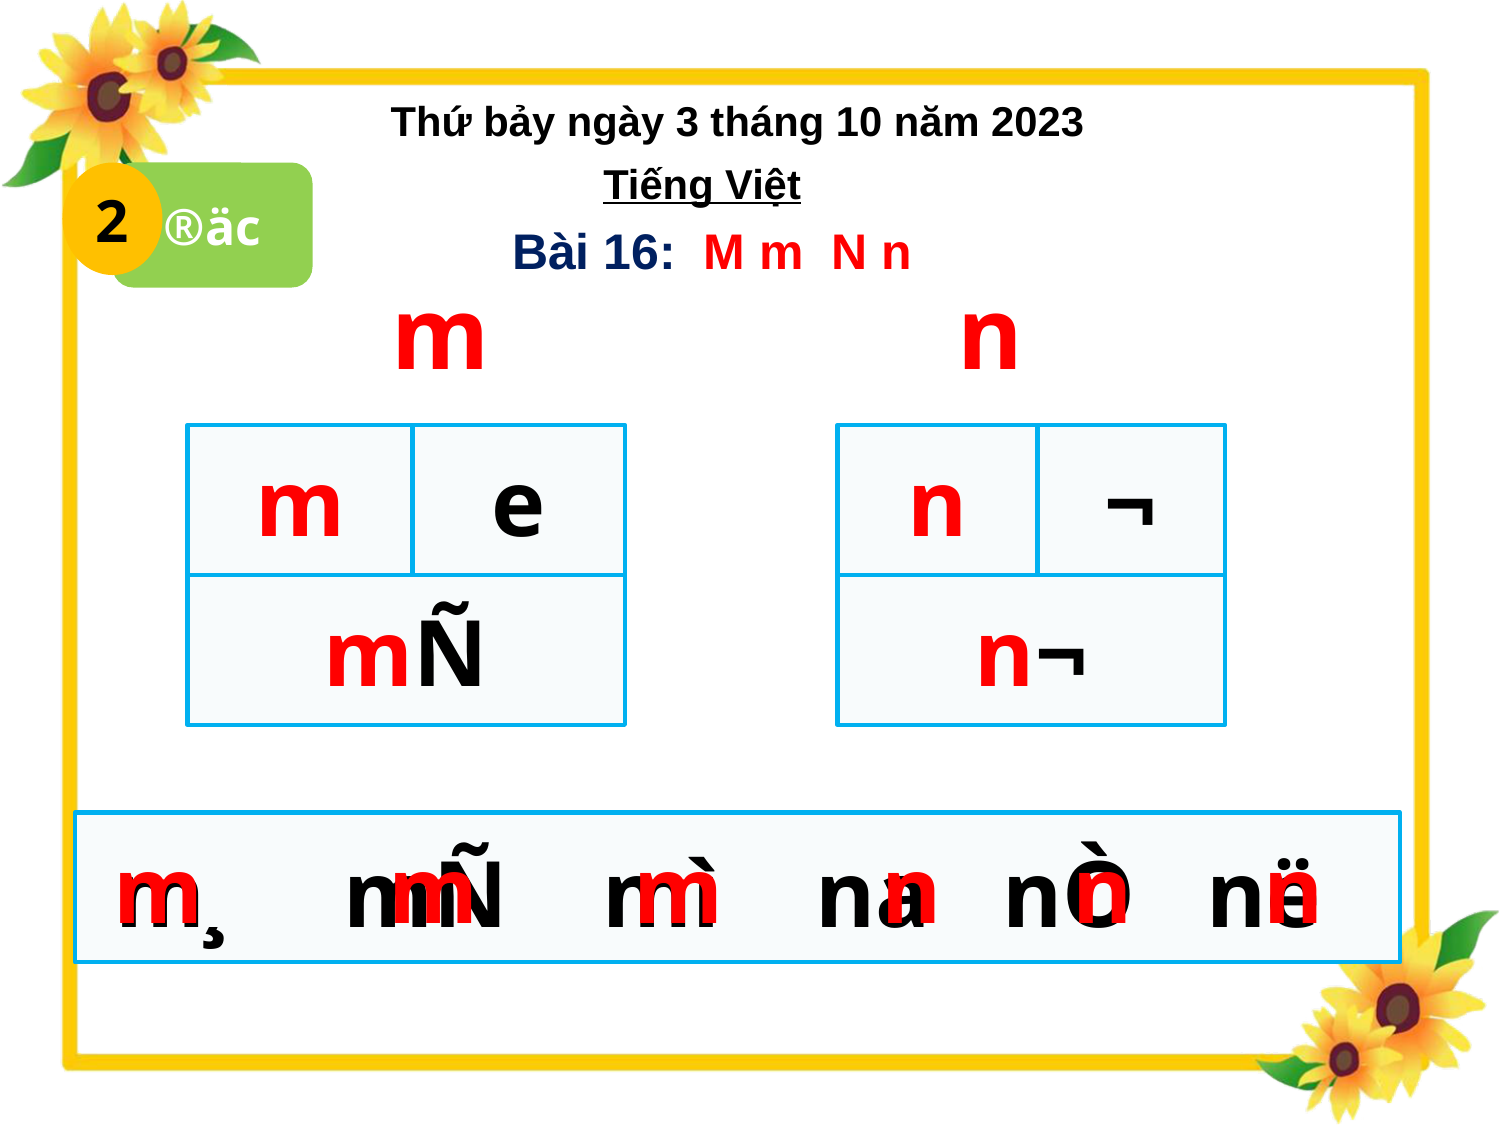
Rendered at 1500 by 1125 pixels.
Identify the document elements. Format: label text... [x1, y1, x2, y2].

text_box m [619, 824, 739, 950]
text_box Thứ bảy ngày 3 tháng 10 năm 2023 [362, 87, 1113, 153]
text_box ¬ [1035, 423, 1227, 577]
text_box n [835, 423, 1035, 577]
text_box m [373, 824, 493, 950]
text_box 2 [60, 160, 165, 278]
text_box n [1057, 824, 1148, 950]
text_box m [99, 824, 219, 950]
text_box ®äc [113, 160, 315, 290]
text_box mÑ [185, 573, 627, 727]
text_box Bài 16: M m N n [337, 212, 1088, 288]
text_box e [410, 423, 627, 573]
text_box m¸ mÑ mì na nÒ në [73, 810, 1402, 964]
text_box m n [376, 288, 1038, 400]
text_box m [185, 423, 410, 573]
text_box n¬ [835, 577, 1227, 727]
picture [0, 0, 1500, 1125]
text_box n [866, 824, 957, 950]
text_box Tiếng Việt [588, 149, 817, 212]
text_box n [1248, 824, 1339, 950]
